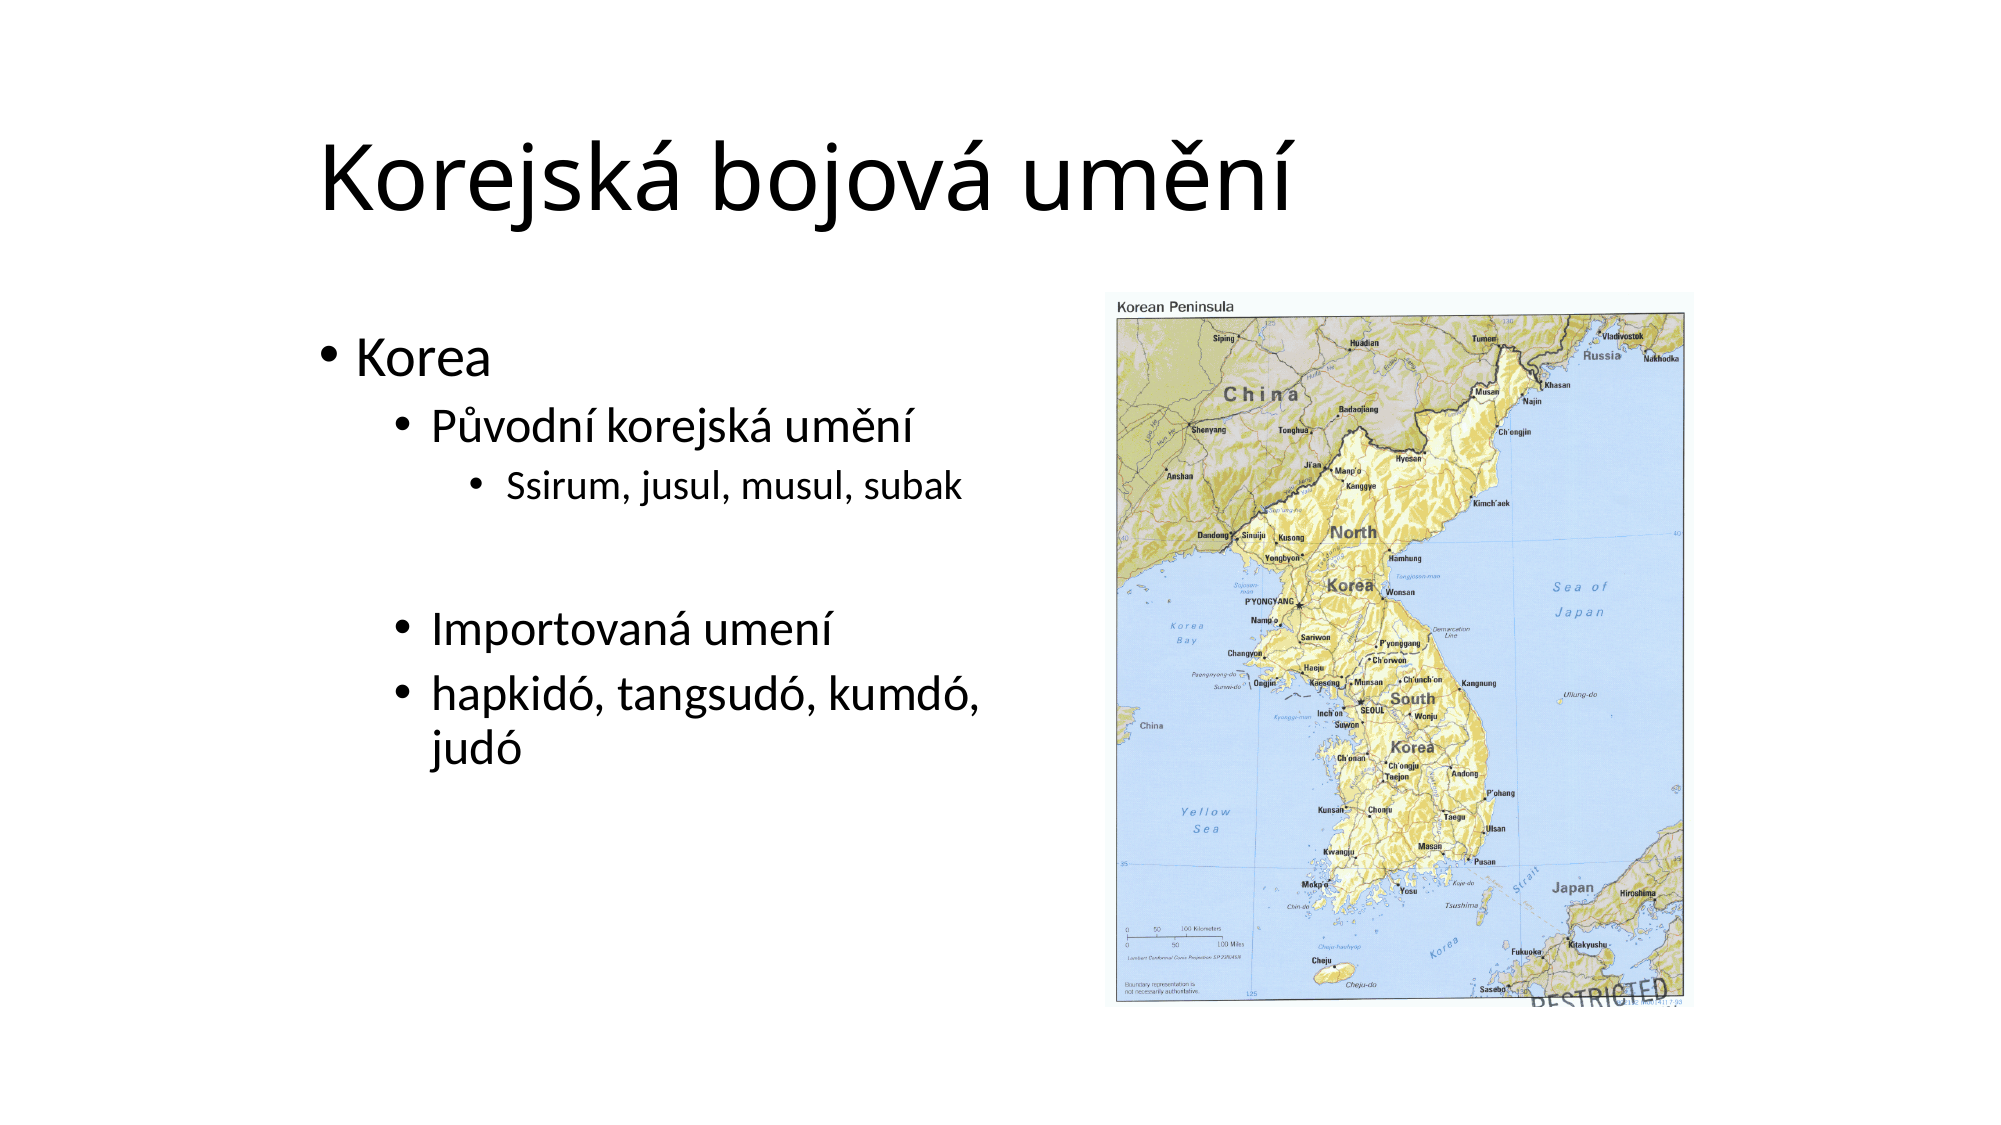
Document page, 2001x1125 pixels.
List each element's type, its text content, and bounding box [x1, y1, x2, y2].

list Korea Původní korejská umění Ssirum, jusul, musul, subak Importovaná umení hapkidó, tangsudó, kumdó, judó [303, 318, 1024, 994]
title Korejská bojová umění [302, 117, 1719, 244]
picture [1105, 292, 1694, 1007]
